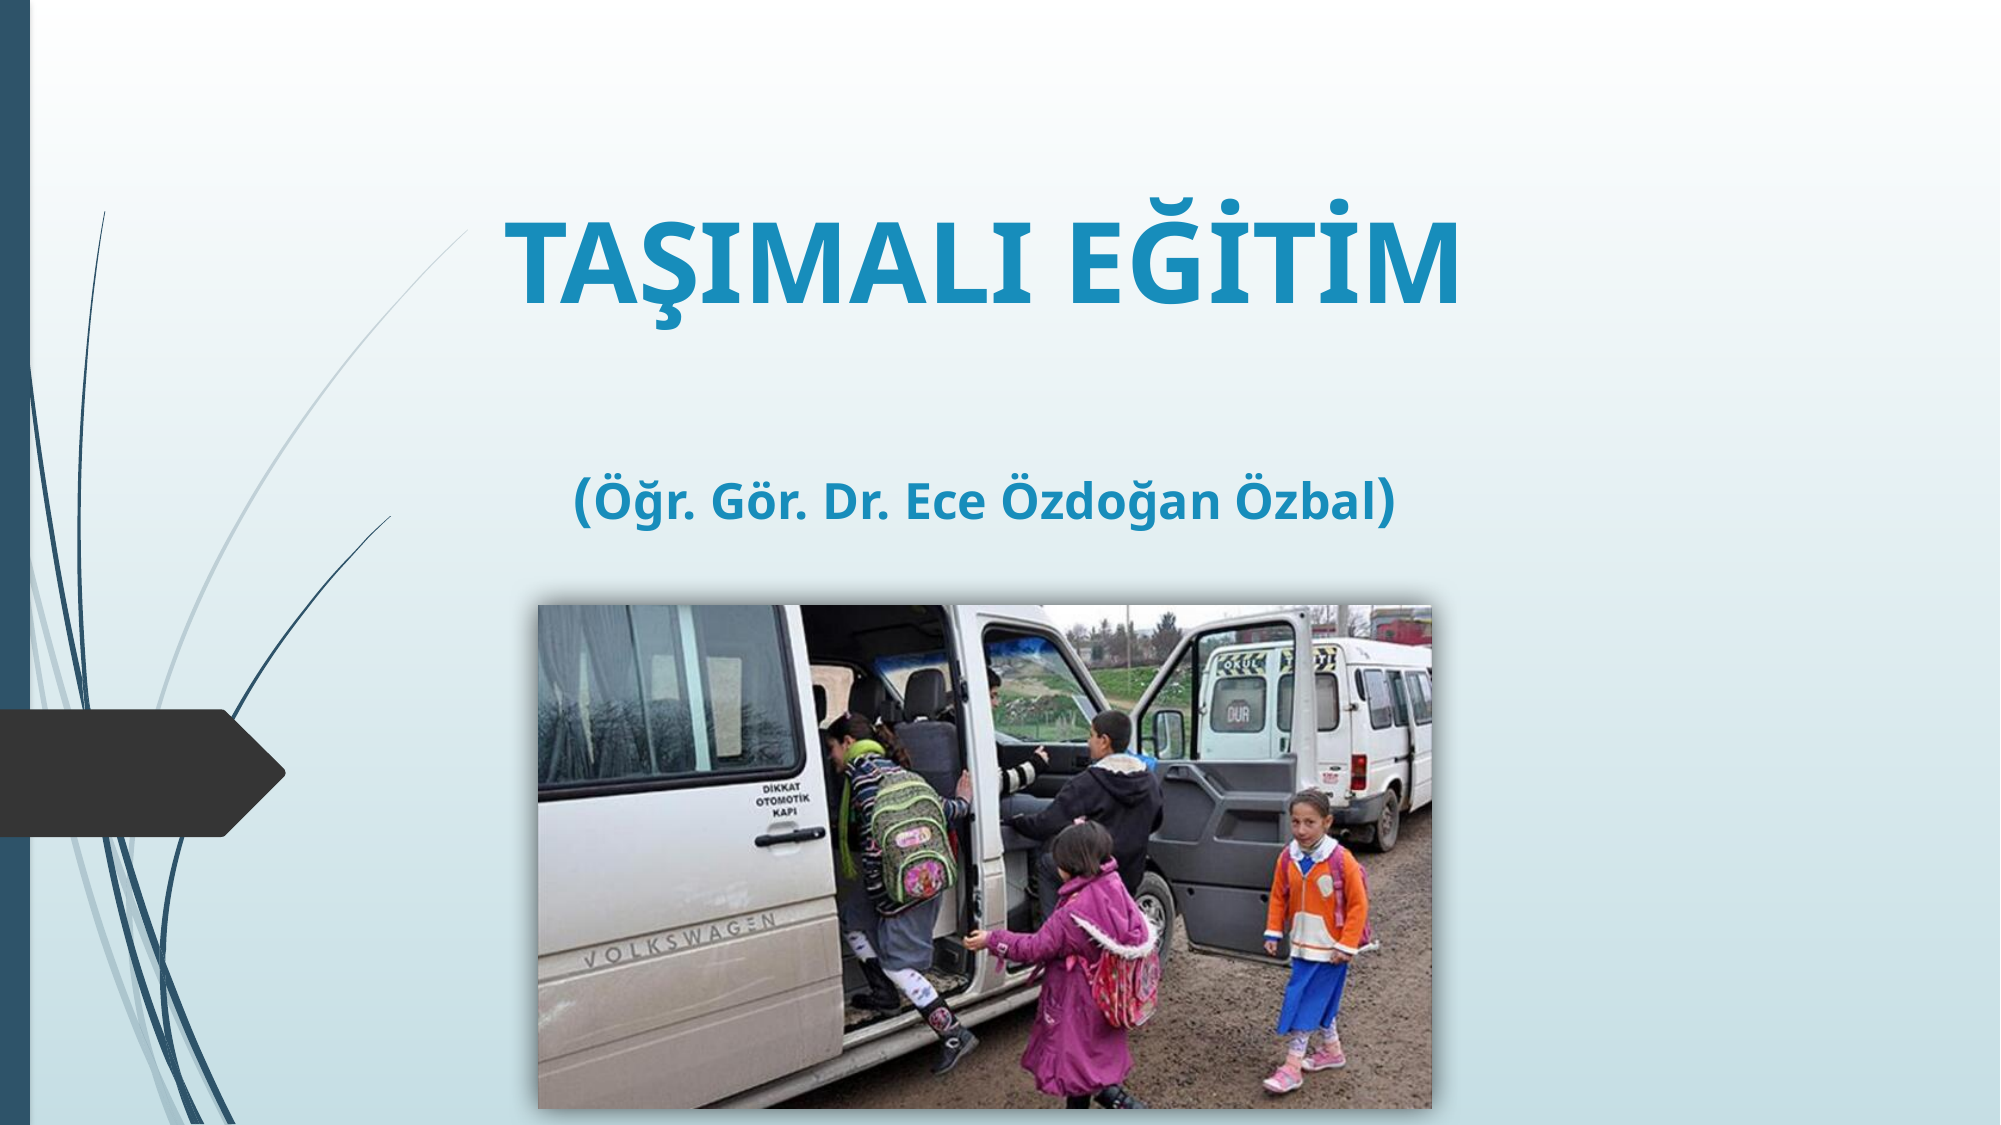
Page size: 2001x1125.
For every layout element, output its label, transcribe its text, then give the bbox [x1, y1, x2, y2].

picture [538, 605, 1433, 1109]
title TAŞIMALI EĞİTİM (Öğr. Gör. Dr. Ece Özdoğan Özbal) [214, 167, 1757, 539]
